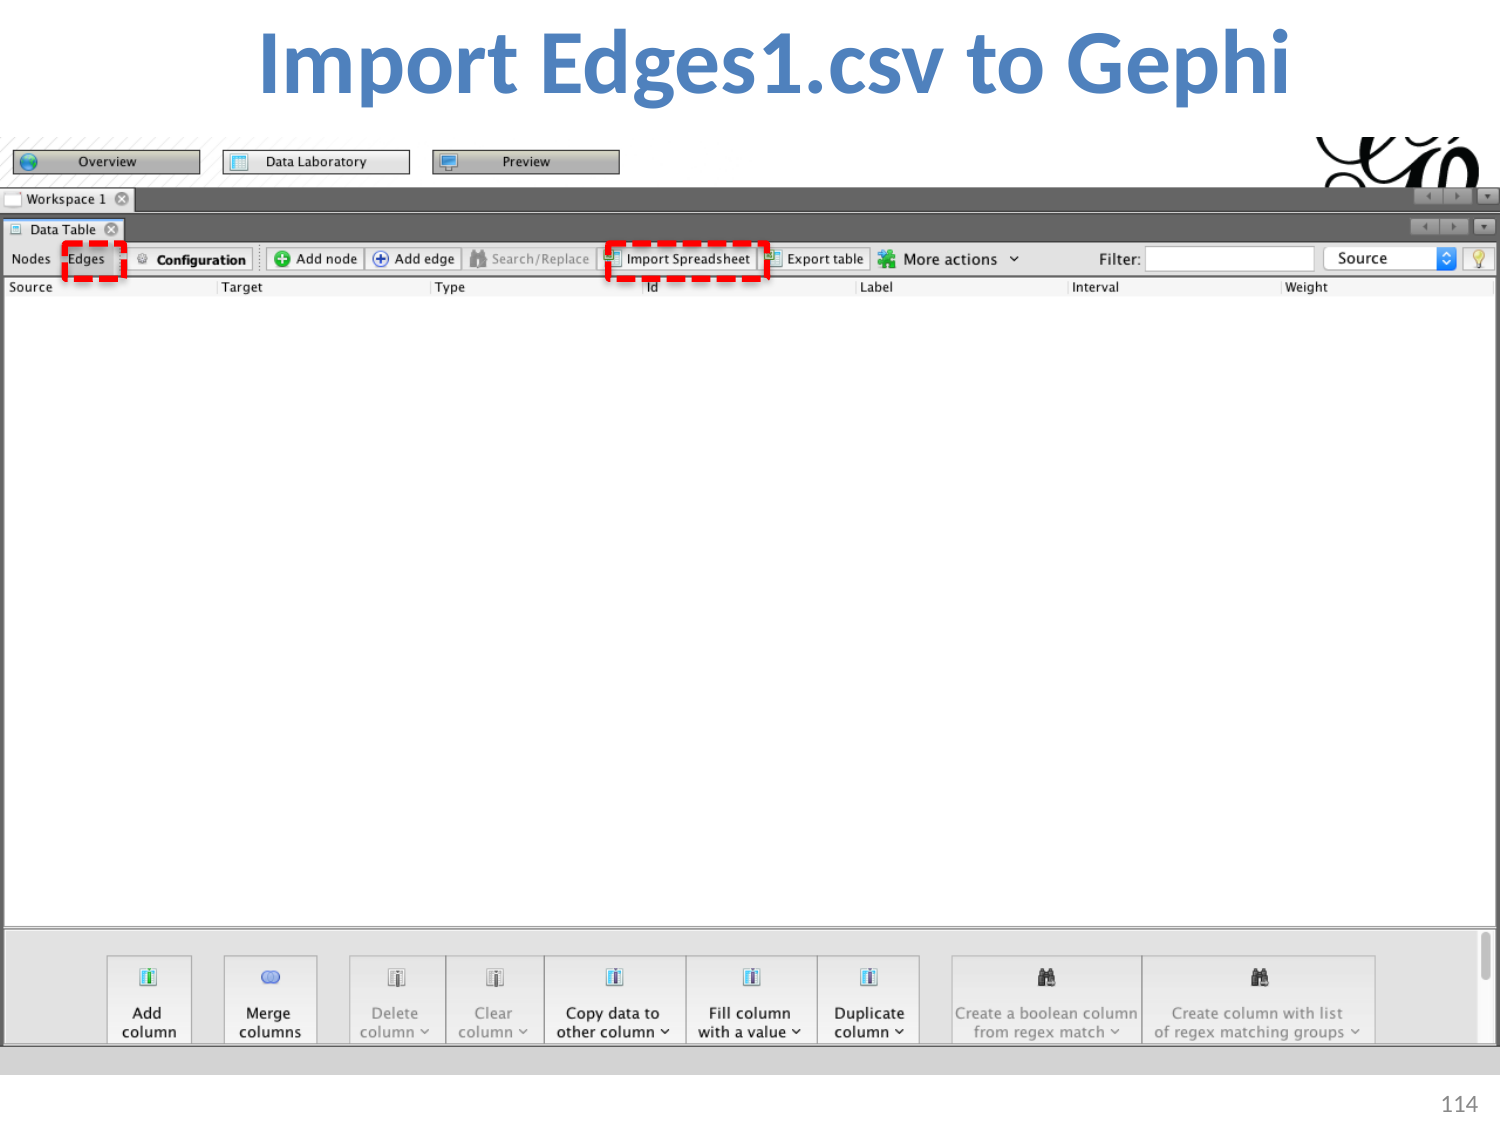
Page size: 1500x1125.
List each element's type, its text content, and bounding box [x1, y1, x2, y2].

text_box Import Edges1.csv to Gephi [100, 0, 1451, 114]
picture [0, 136, 1500, 1075]
slide_number 114 [1399, 1084, 1494, 1122]
